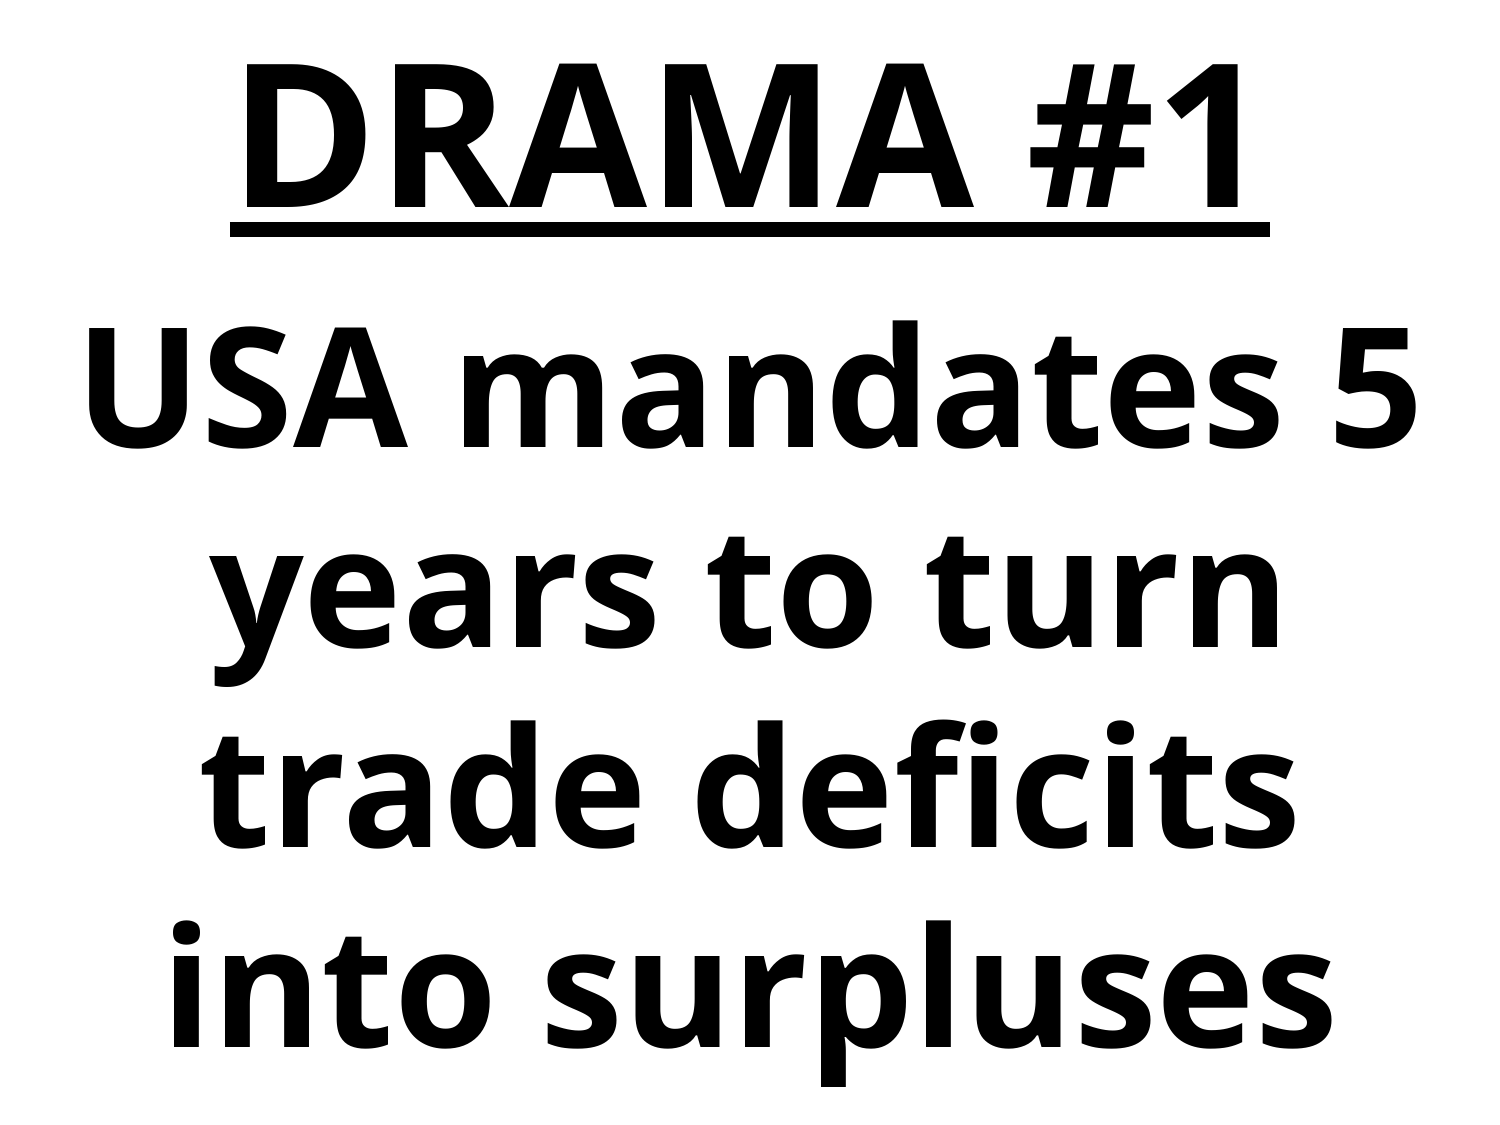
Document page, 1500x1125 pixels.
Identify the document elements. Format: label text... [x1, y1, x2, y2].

subtitle DRAMA #1 USA mandates 5 years to turn trade deficits into surpluses [0, 0, 1500, 1125]
